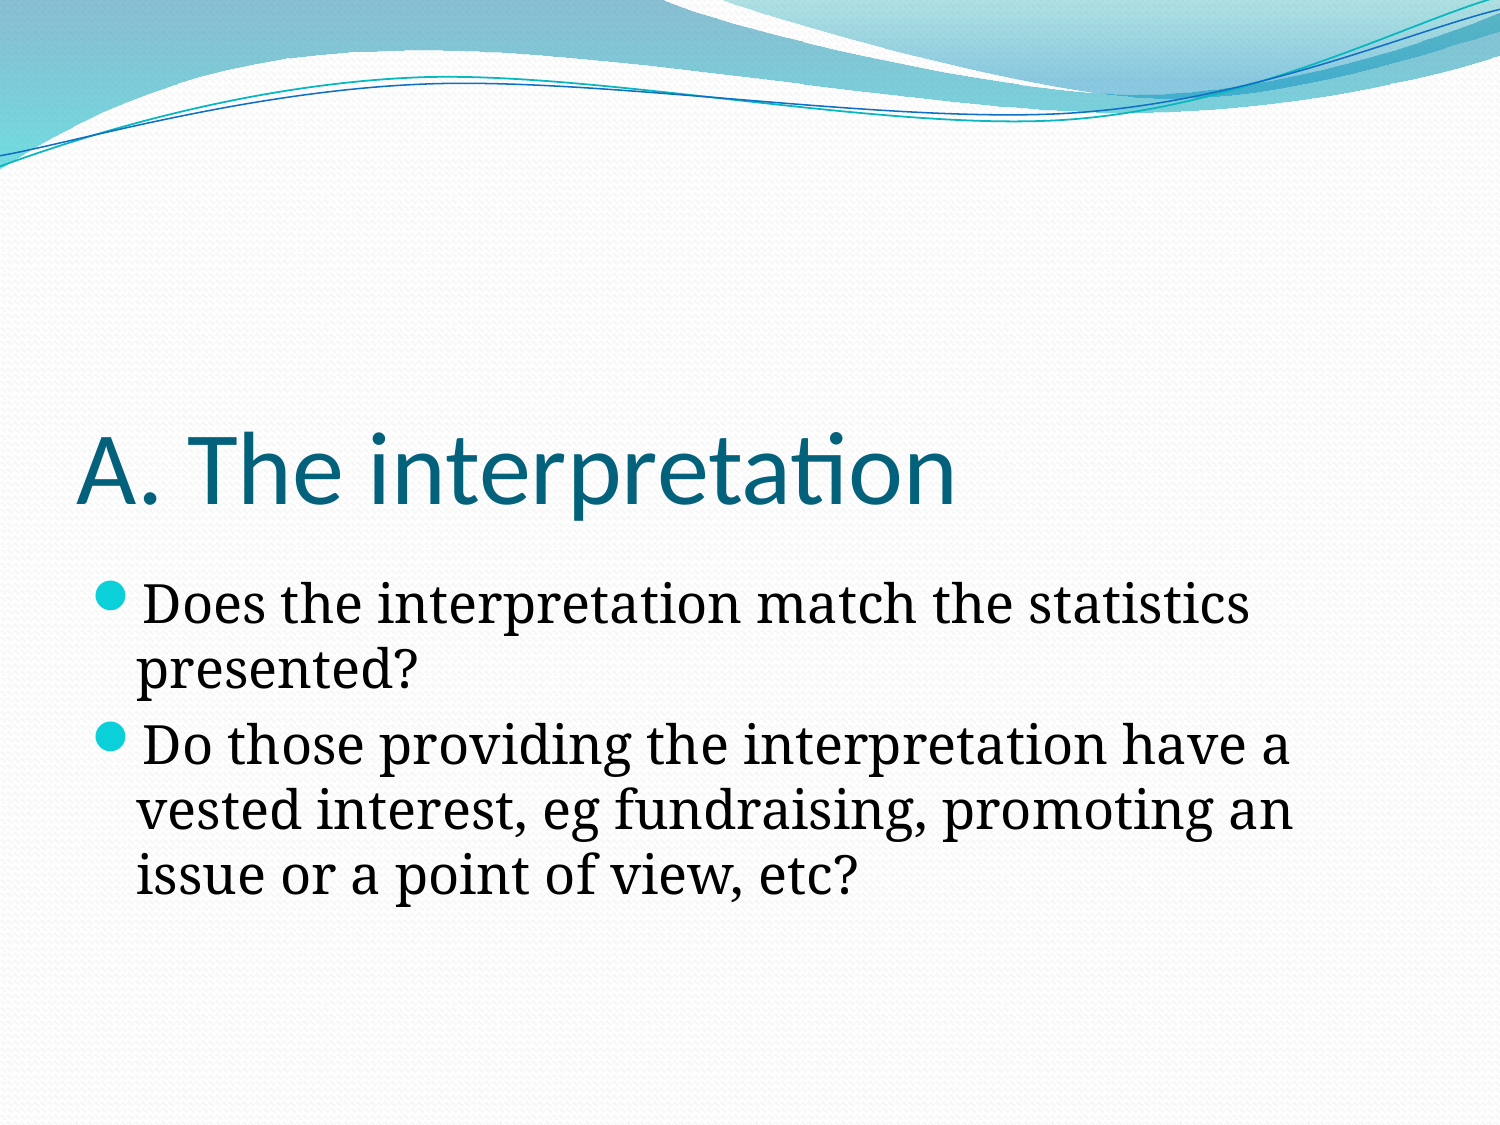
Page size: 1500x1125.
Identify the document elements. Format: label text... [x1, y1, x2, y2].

title A. The interpretation [76, 338, 1427, 526]
list Does the interpretation match the statistics presented? Do those providing the interpretation have a vested interest, eg fundraising, promoting an issue or a point of view, etc? [76, 562, 1427, 985]
